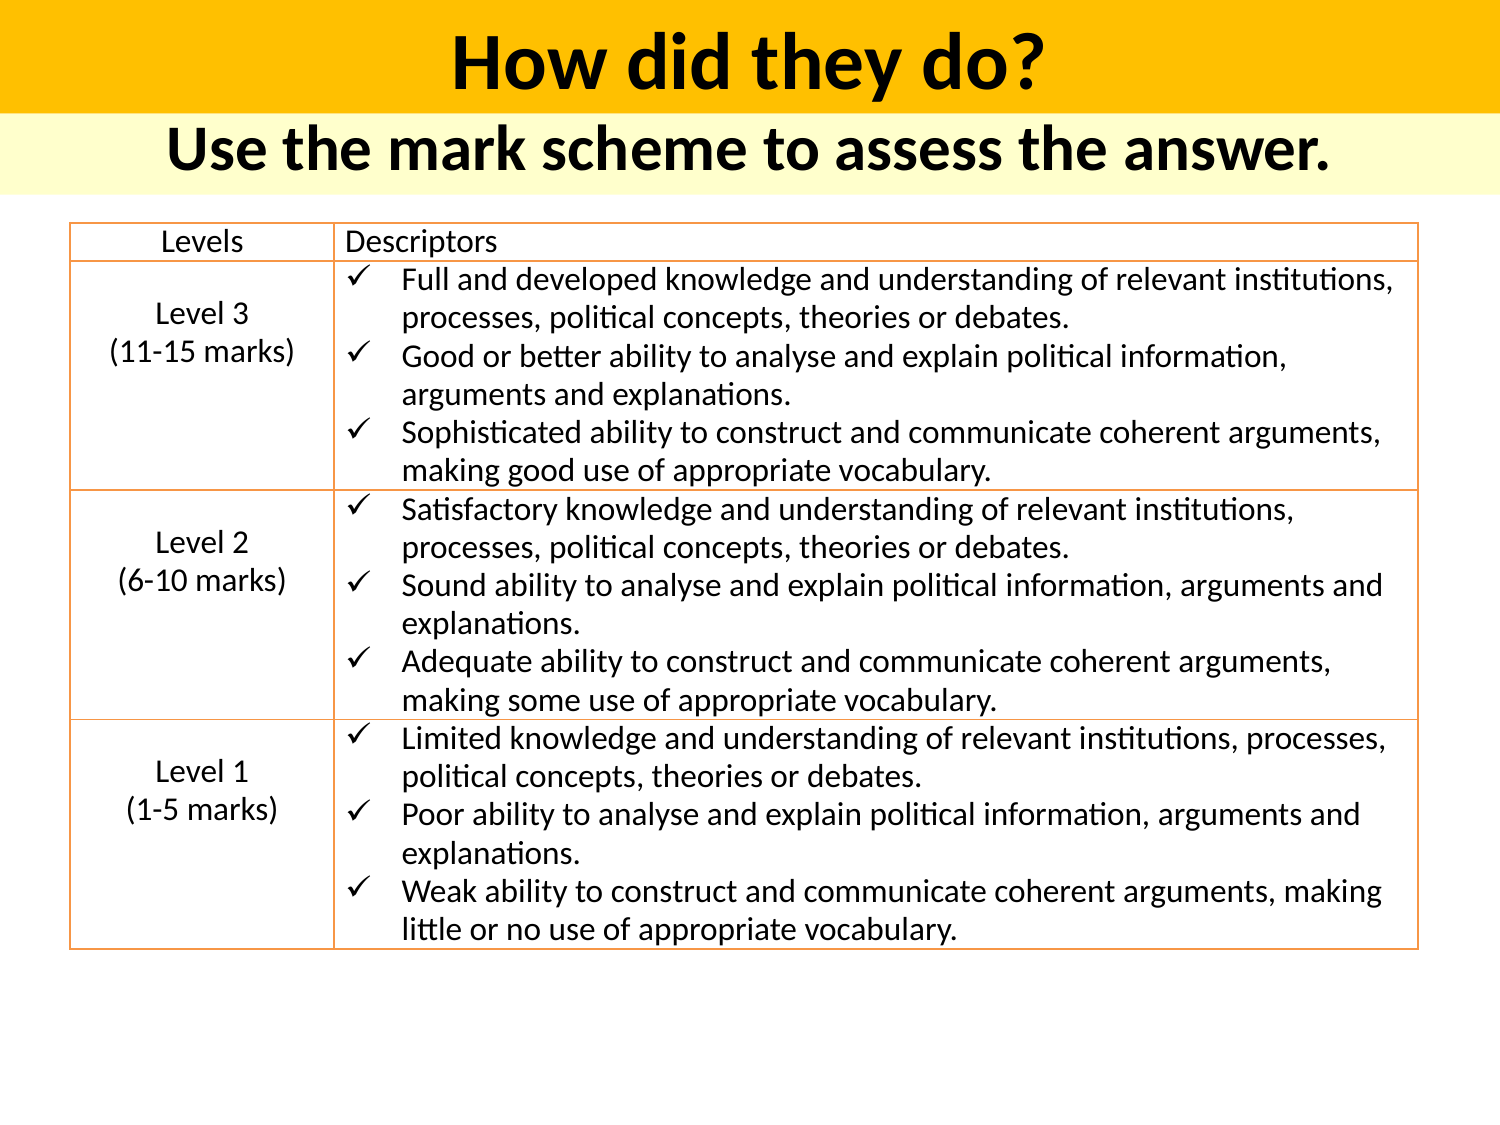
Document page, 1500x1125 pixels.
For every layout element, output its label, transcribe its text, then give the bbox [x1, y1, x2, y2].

title How did they do? [0, 0, 1500, 113]
table_cell Full and developed knowledge and understanding of relevant institutions, processes, political concepts, theories or debates. Good or better ability to analyse and explain political information, arguments and explanations. Sophisticated ability to construct and communicate coherent arguments, making good use of appropriate vocabulary. [335, 262, 1417, 489]
table_cell Limited knowledge and understanding of relevant institutions, processes, political concepts, theories or debates. Poor ability to analyse and explain political information, arguments and explanations. Weak ability to construct and communicate coherent arguments, making little or no use of appropriate vocabulary. [335, 720, 1417, 948]
table_cell Level 3 (11-15 marks) [71, 262, 333, 489]
table_cell Level 2 (6-10 marks) [71, 491, 333, 719]
text_box Use the mark scheme to assess the answer. [0, 113, 1500, 195]
table_header Descriptors [335, 224, 1417, 260]
table_header Levels [71, 224, 333, 260]
table_cell Satisfactory knowledge and understanding of relevant institutions, processes, political concepts, theories or debates. Sound ability to analyse and explain political information, arguments and explanations. Adequate ability to construct and communicate coherent arguments, making some use of appropriate vocabulary. [335, 491, 1417, 719]
table_cell Level 1 (1-5 marks) [71, 720, 333, 948]
